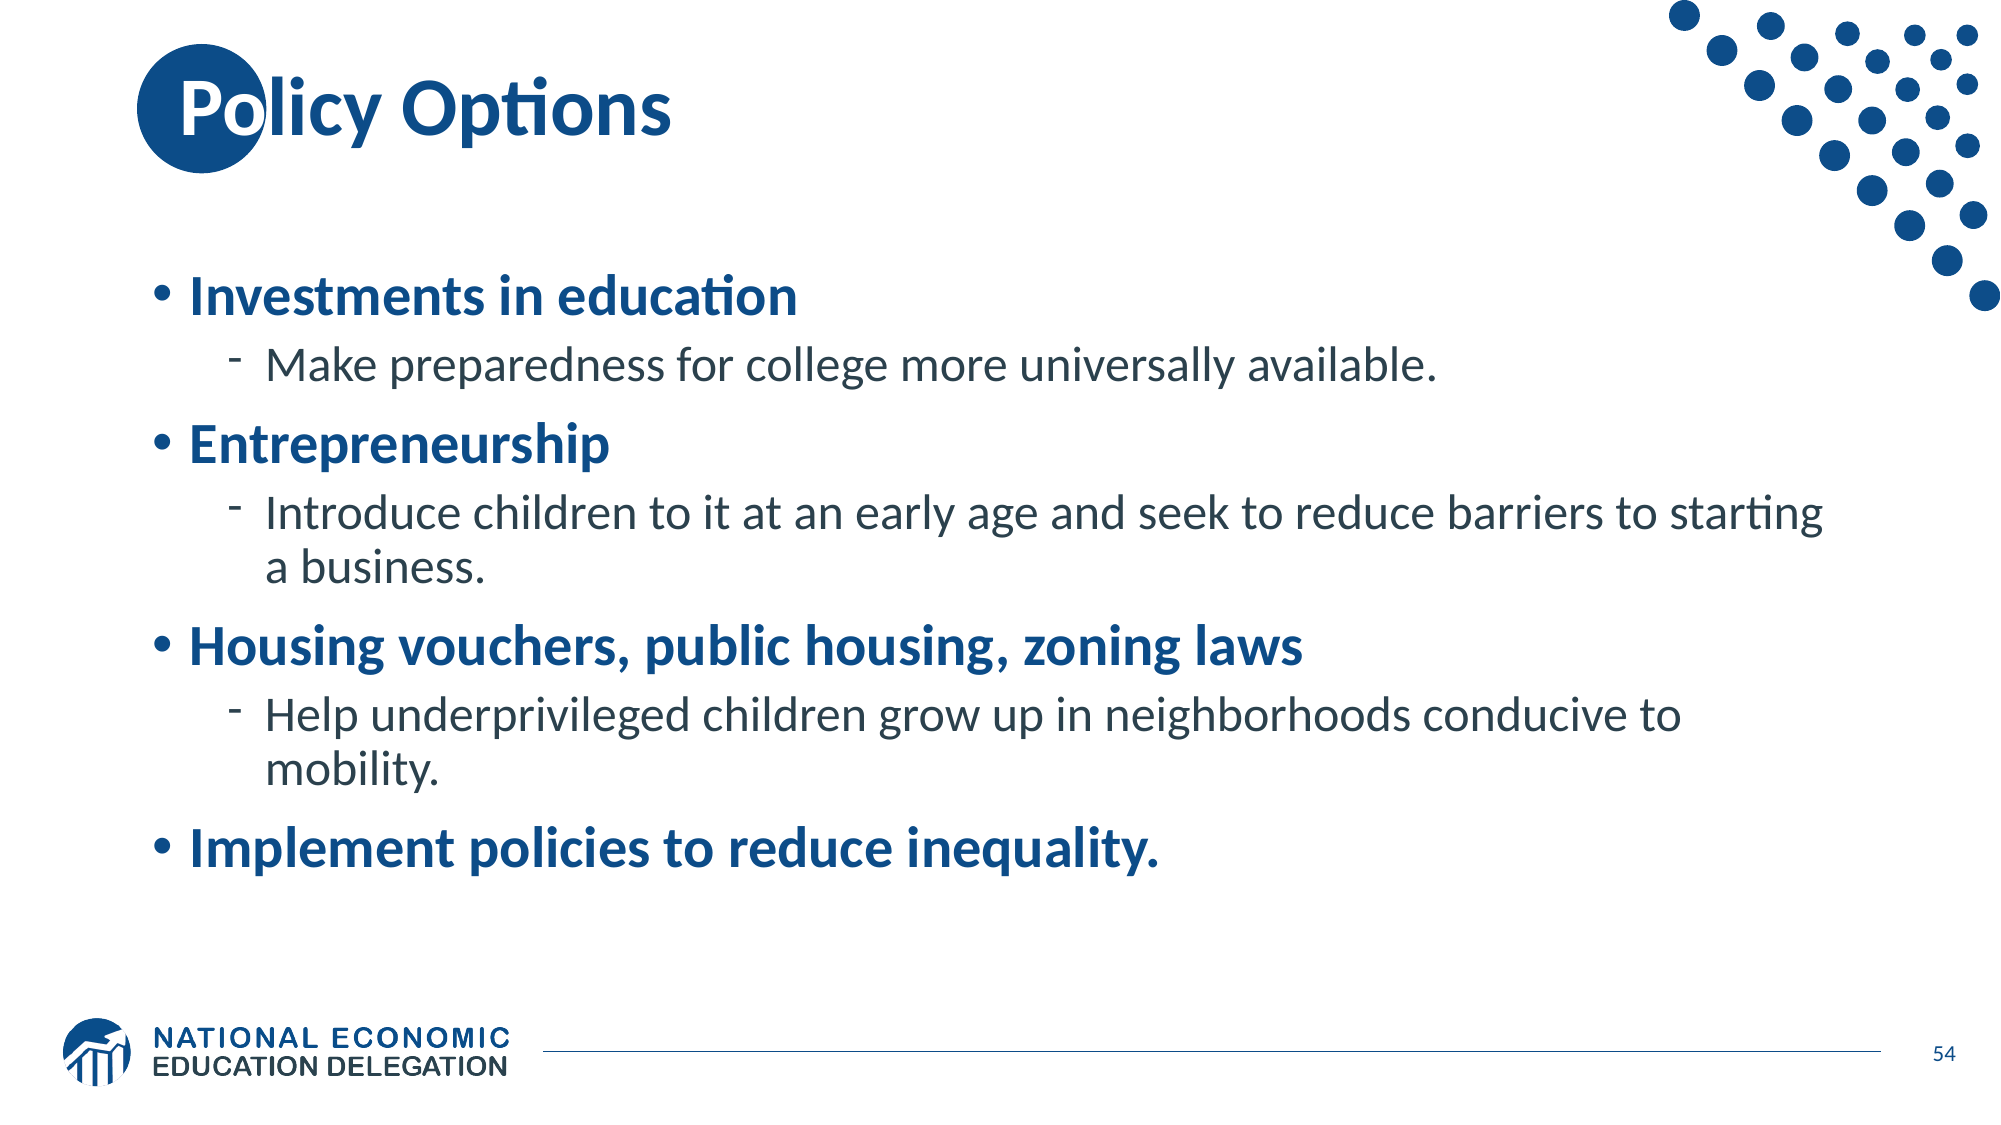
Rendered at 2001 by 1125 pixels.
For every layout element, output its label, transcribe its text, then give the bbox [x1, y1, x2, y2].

picture [55, 1013, 520, 1091]
slide_number 54 [1521, 1022, 1972, 1082]
list Investments in education Make preparedness for college more universally available. Entrepreneurship Introduce children to it at an early age and seek to reduce barriers to starting a business. Housing vouchers, public housing, zoning laws Help underprivileged children grow up in neighborhoods conducive to mobility. Implement policies to reduce inequality. [137, 257, 1863, 972]
title Policy Options [145, 0, 1871, 218]
